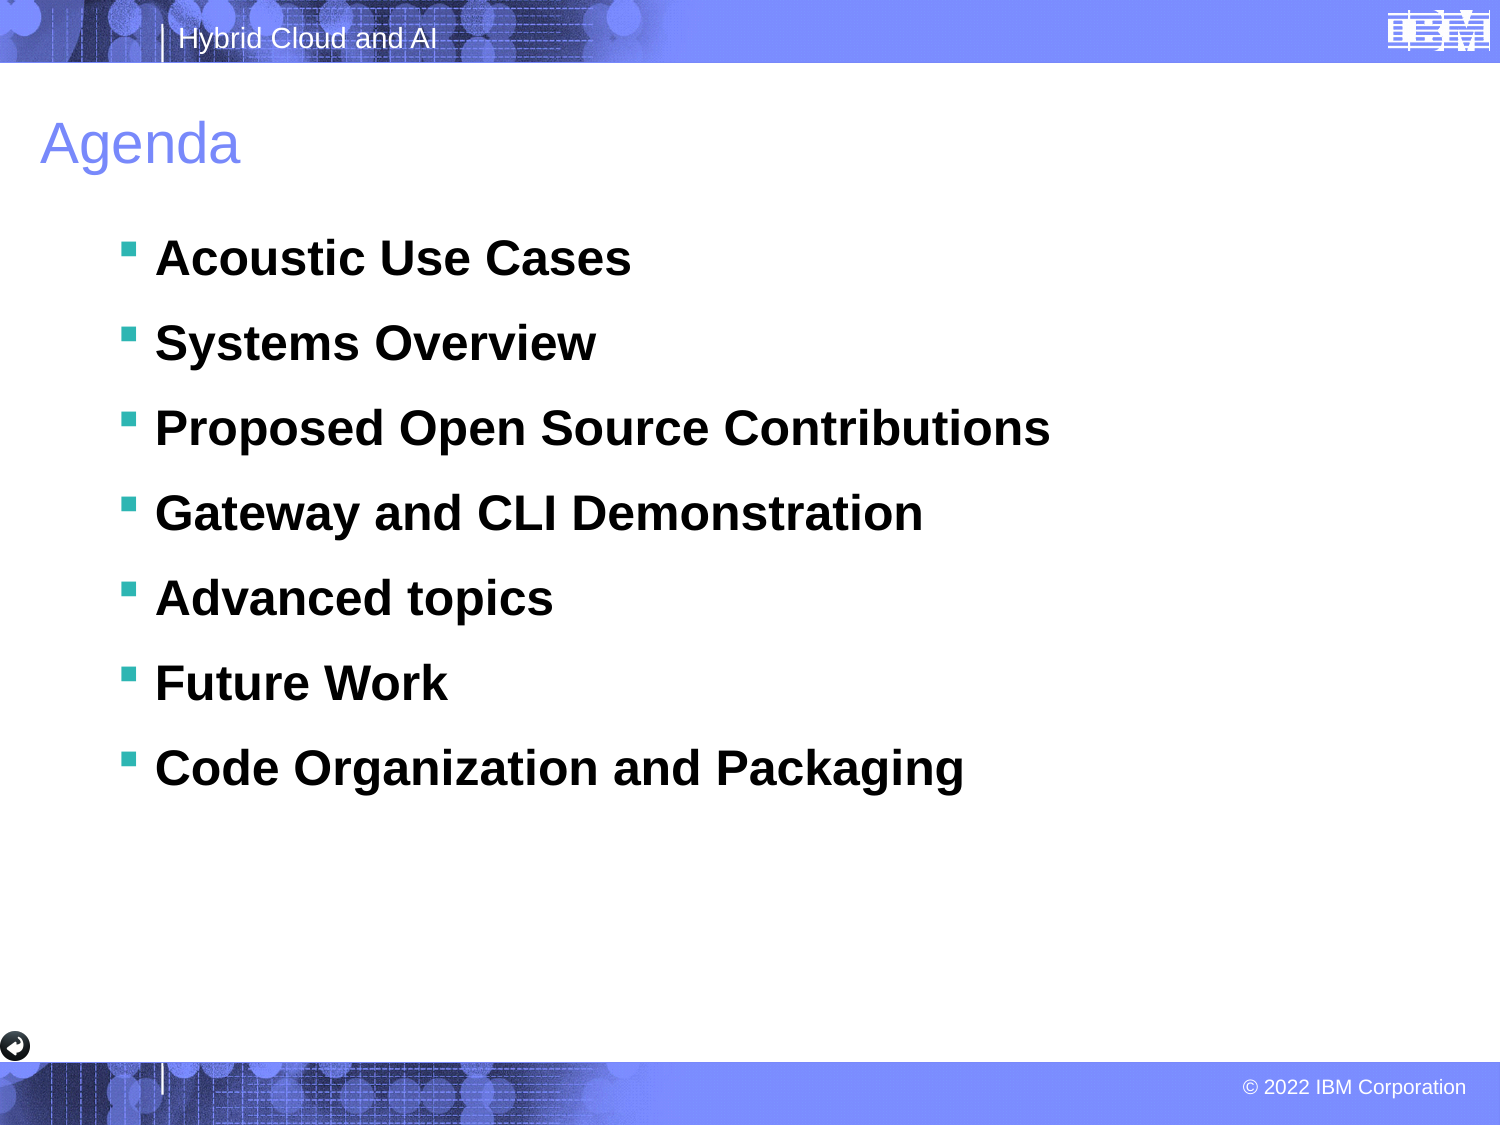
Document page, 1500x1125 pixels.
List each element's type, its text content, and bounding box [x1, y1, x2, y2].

list Acoustic Use Cases Systems Overview Proposed Open Source Contributions Gateway and CLI Demonstration Advanced topics Future Work Code Organization and Packaging [102, 217, 1482, 1007]
picture [0, 1031, 30, 1061]
title Agenda [25, 102, 1378, 184]
